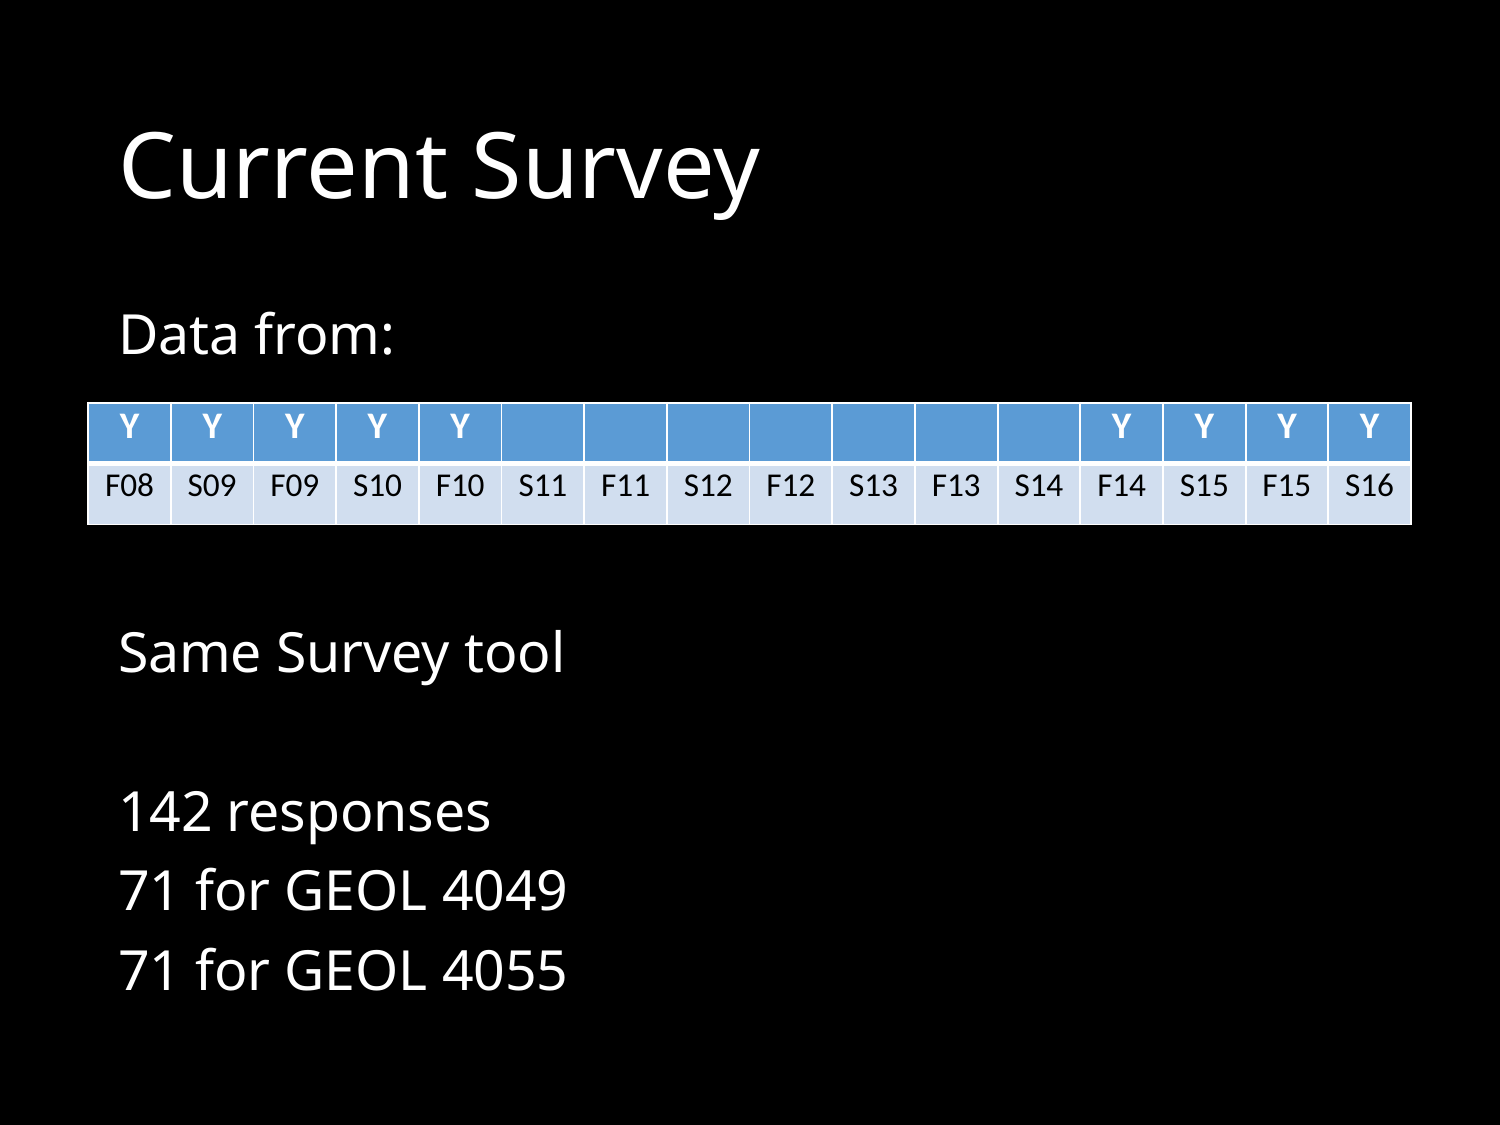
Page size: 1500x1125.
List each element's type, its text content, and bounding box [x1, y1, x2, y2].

table_cell F09 [254, 466, 335, 524]
table_header Y [89, 404, 170, 461]
table_cell F11 [585, 466, 666, 524]
table_header Y [420, 404, 501, 461]
table_header Y [1329, 404, 1410, 461]
table_header Y [1081, 404, 1162, 461]
list Data from: Same Survey tool 142 responses 71 for GEOL 4049 71 for GEOL 4055 [103, 525, 1397, 1014]
table_cell F12 [750, 466, 831, 524]
table_header [999, 404, 1079, 461]
table_cell S12 [668, 466, 749, 524]
table_cell S09 [172, 466, 253, 524]
table_header Y [1164, 404, 1245, 461]
list Data from: Same Survey tool 142 responses 71 for GEOL 4049 71 for GEOL 4055 [103, 299, 1397, 402]
table_cell S10 [337, 466, 418, 524]
table_header Y [254, 404, 335, 461]
table_cell F08 [89, 466, 170, 524]
table_header [502, 404, 583, 461]
table_header [916, 404, 997, 461]
table_cell S13 [833, 466, 914, 524]
table_cell F10 [420, 466, 501, 524]
table_cell S15 [1164, 466, 1245, 524]
table_cell S11 [502, 466, 583, 524]
table_header [750, 404, 831, 461]
table_header [668, 404, 749, 461]
table_header Y [172, 404, 253, 461]
table_header [833, 404, 914, 461]
table_header Y [337, 404, 418, 461]
table_cell F13 [916, 466, 997, 524]
table_header Y [1247, 404, 1327, 461]
table_cell S14 [999, 466, 1079, 524]
table_cell F15 [1247, 466, 1327, 524]
table_header [585, 404, 666, 461]
title Current Survey [103, 59, 1397, 278]
table_cell S16 [1329, 466, 1410, 524]
table_cell F14 [1081, 466, 1162, 524]
